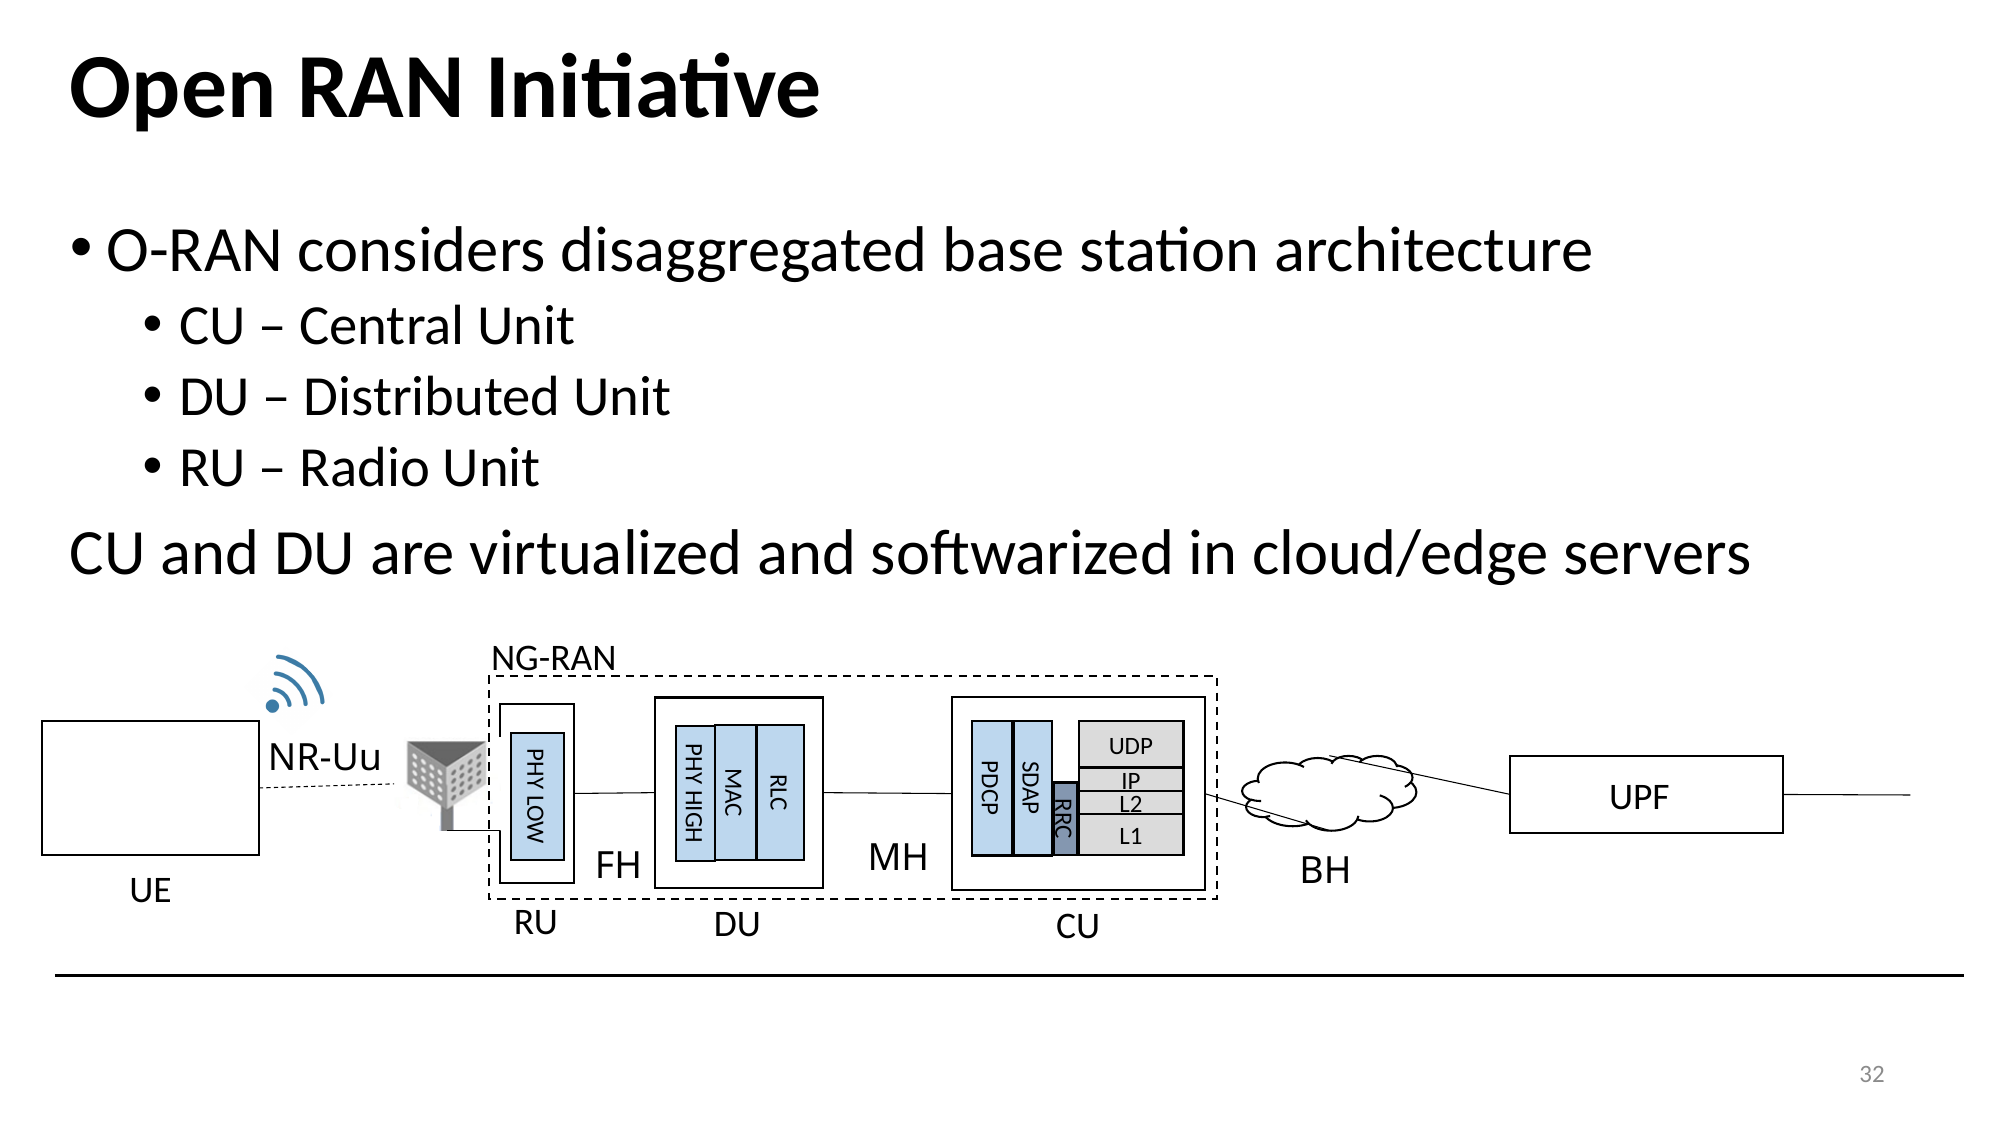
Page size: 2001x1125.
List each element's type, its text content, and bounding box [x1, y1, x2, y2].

text_box BH [1284, 838, 1367, 898]
text_box [1509, 755, 1784, 834]
text_box NR-Uu [253, 725, 398, 786]
picture [245, 647, 332, 725]
text_box [488, 675, 1218, 900]
text_box [1339, 754, 1412, 772]
text_box UE [114, 857, 187, 918]
text_box [1241, 756, 1418, 832]
text_box CU [1041, 899, 1116, 954]
title Open RAN Initiative [55, 14, 1964, 161]
text_box DU [699, 899, 776, 951]
text_box UPF [1594, 764, 1685, 825]
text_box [258, 783, 395, 788]
text_box [41, 720, 260, 856]
text_box RU [498, 899, 573, 950]
list O-RAN considers disaggregated base station architecture CU – Central Unit DU – Distributed Unit RU – Radio Unit CU and DU are virtualized and softwarized in cloud/edge servers [55, 208, 1964, 599]
text_box NG-RAN [476, 625, 632, 686]
picture [394, 737, 501, 831]
